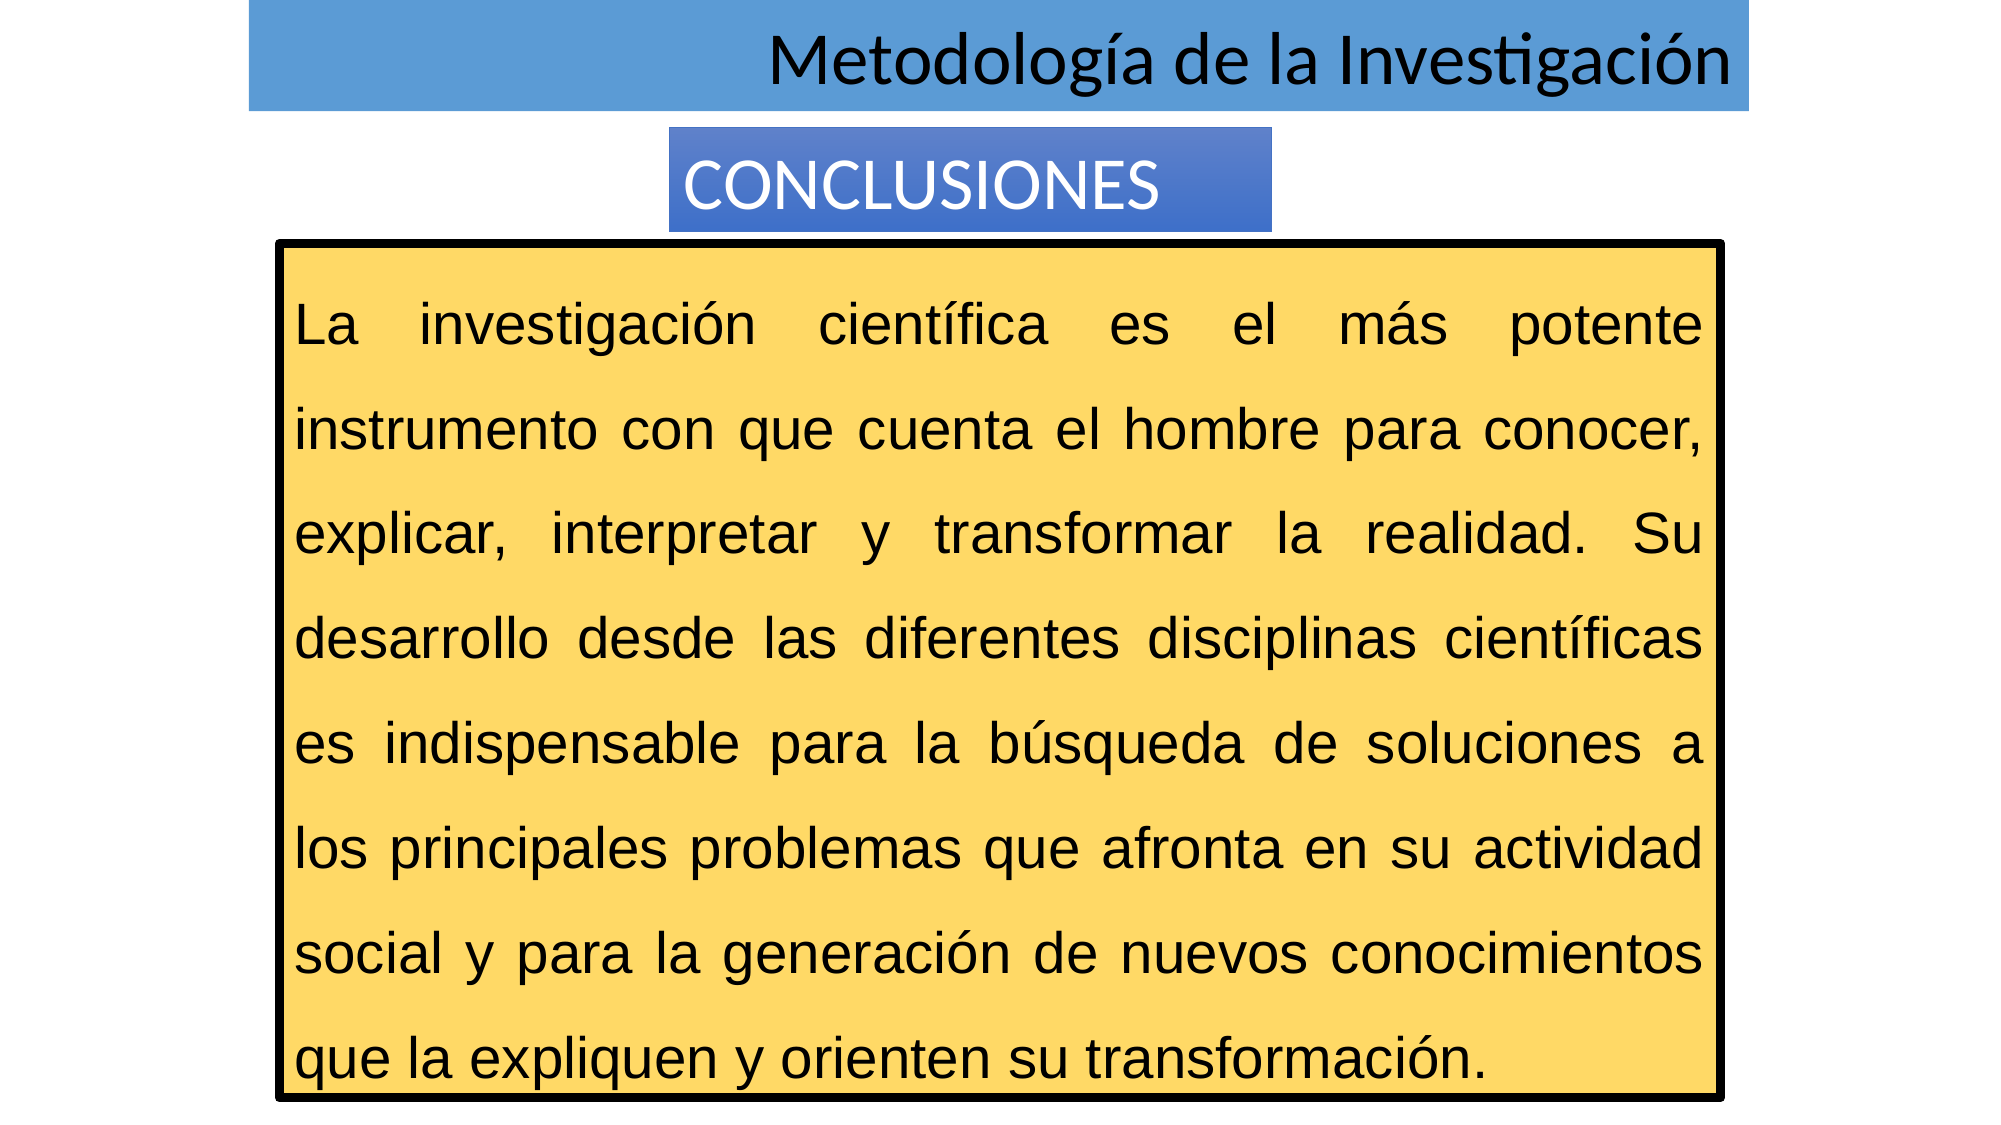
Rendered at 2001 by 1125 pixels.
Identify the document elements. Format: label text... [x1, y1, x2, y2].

text_box CONCLUSIONES [669, 127, 1272, 232]
text_box Metodología de la Investigación [248, 0, 1749, 112]
text_box La investigación científica es el más potente instrumento con que cuenta el hombre para conocer, explicar, interpretar y transformar la realidad. Su desarrollo desde las diferentes disciplinas científicas es indispensable para la búsqueda de soluciones a los principales problemas que afronta en su actividad social y para la generación de nuevos conocimientos que la expliquen y orienten su transformación. [279, 243, 1721, 1098]
